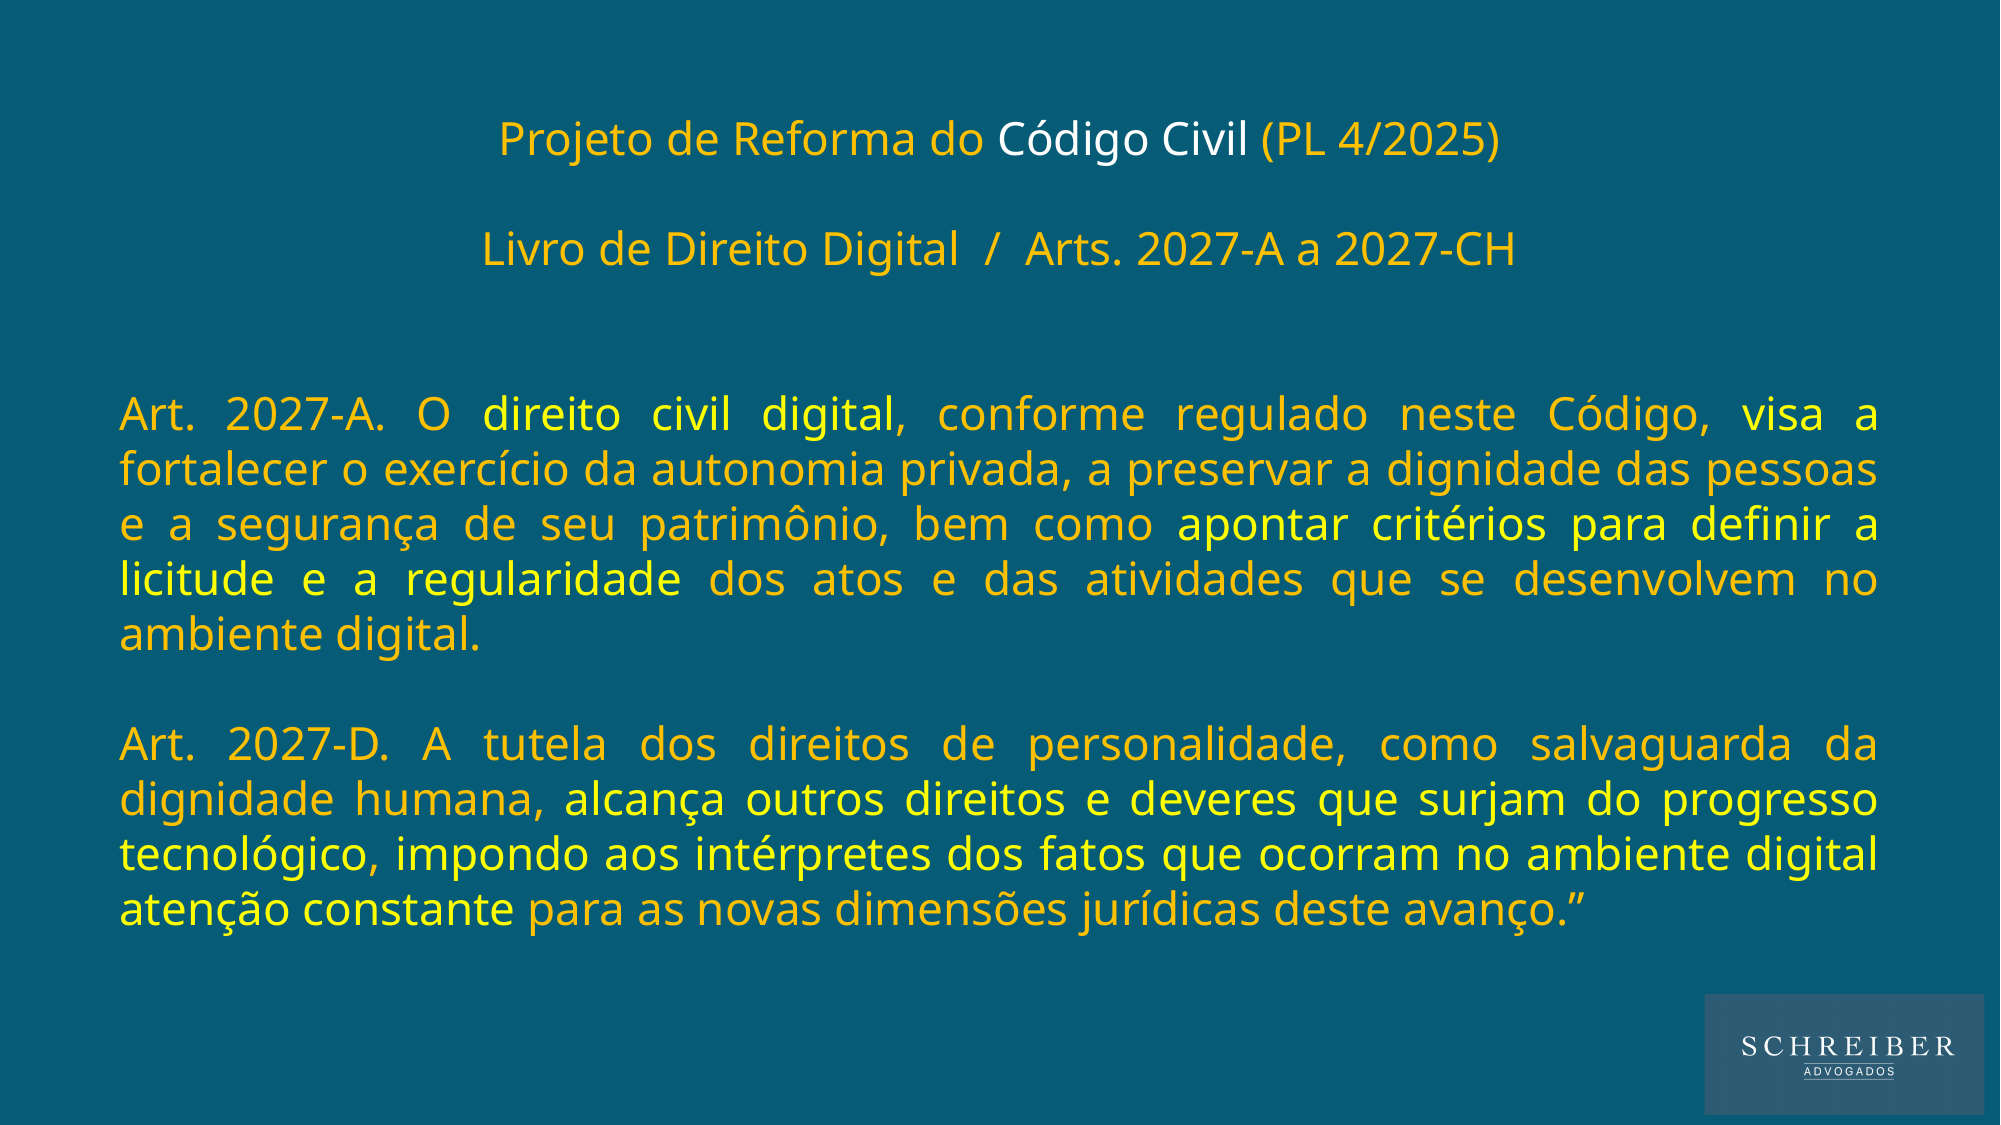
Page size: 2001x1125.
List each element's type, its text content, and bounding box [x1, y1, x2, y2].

picture [1705, 995, 1984, 1114]
text_box Projeto de Reforma do Código Civil (PL 4/2025) Livro de Direito Digital / Arts. 2027-A a 2027-CH Art. 2027-A. O direito civil digital, conforme regulado neste Código, visa a fortalecer o exercício da autonomia privada, a preservar a dignidade das pessoas e a segurança de seu patrimônio, bem como apontar critérios para definir a licitude e a regularidade dos atos e das atividades que se desenvolvem no ambiente digital. Art. 2027-D. A tutela dos direitos de personalidade, como salvaguarda da dignidade humana, alcança outros direitos e deveres que surjam do progresso tecnológico, impondo aos intérpretes dos fatos que ocorram no ambiente digital atenção constante para as novas dimensões jurídicas deste avanço.” [104, 47, 1896, 1125]
